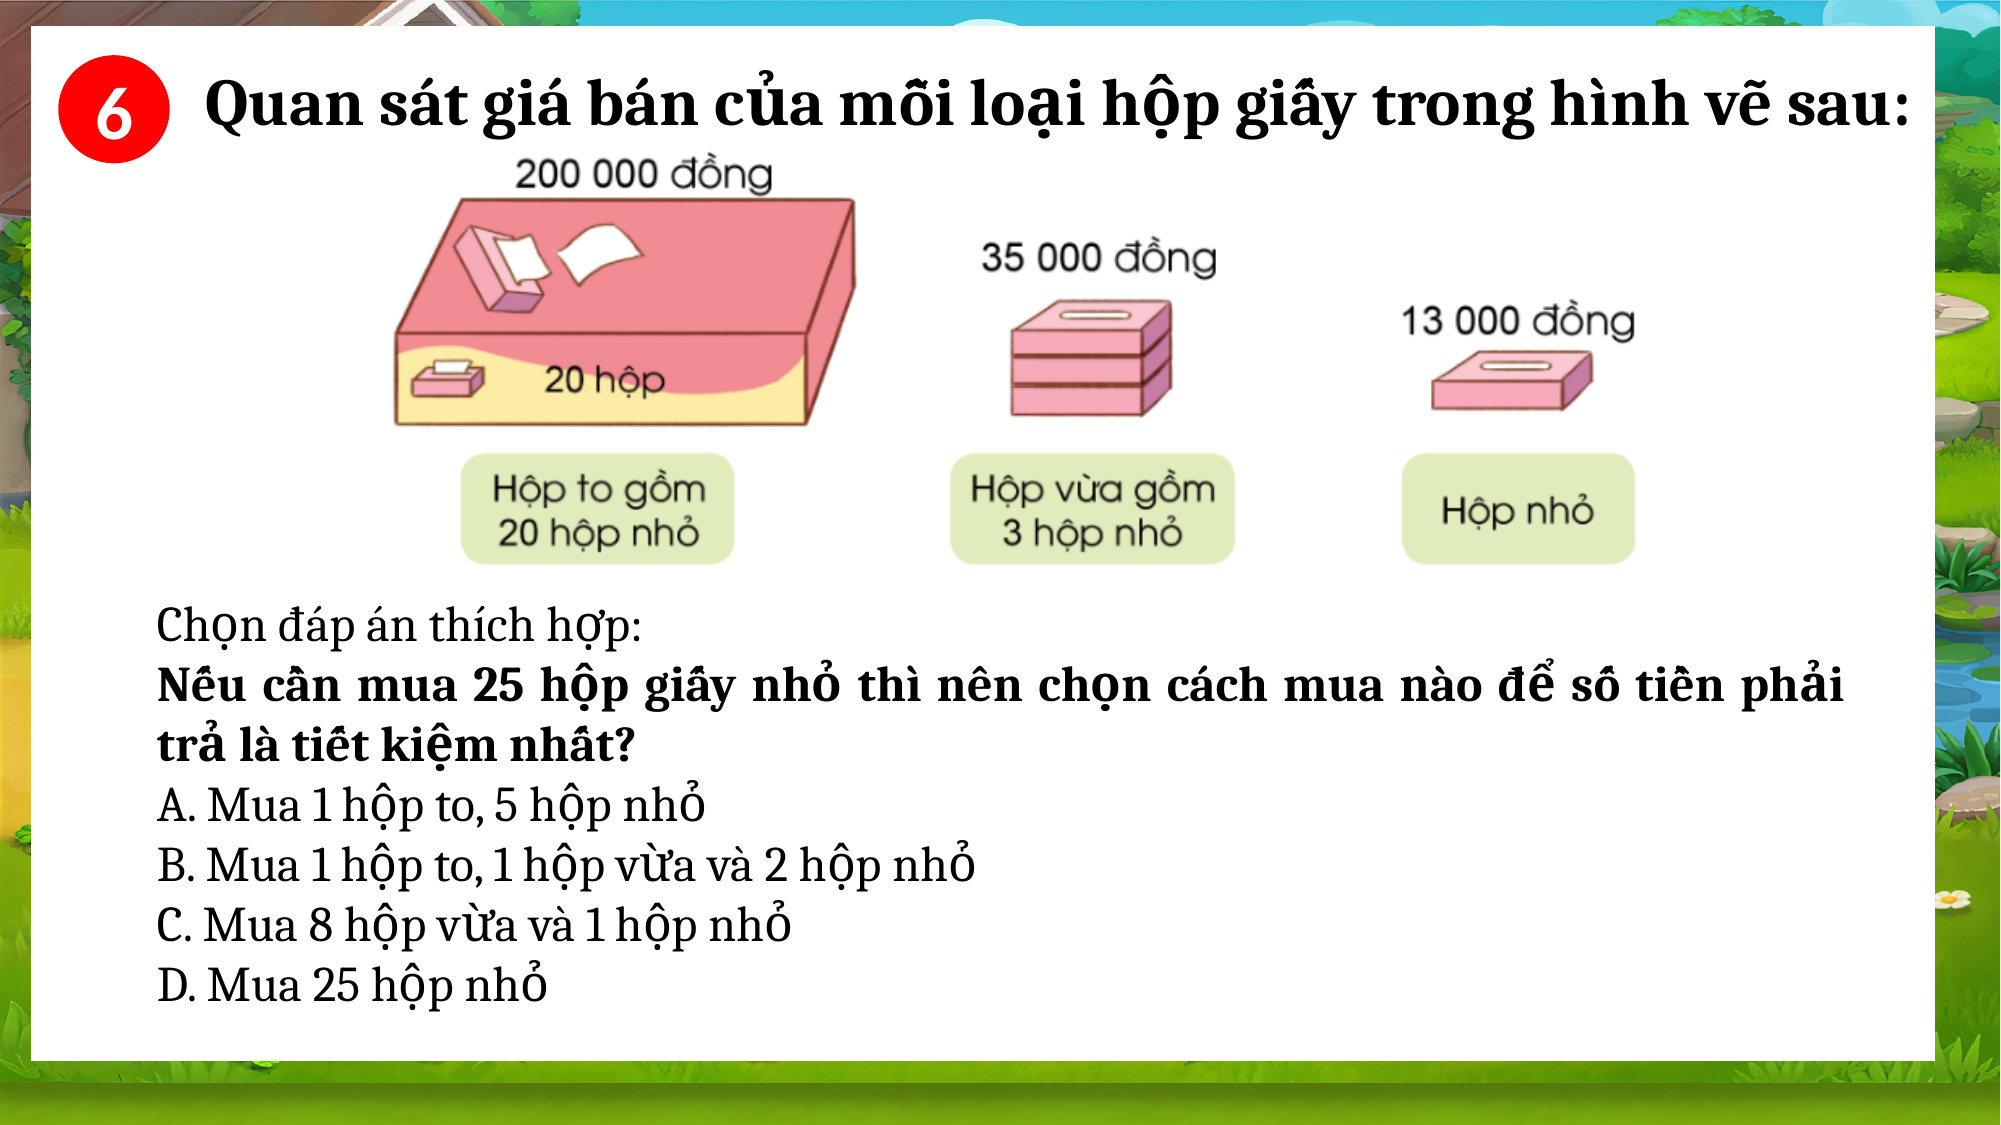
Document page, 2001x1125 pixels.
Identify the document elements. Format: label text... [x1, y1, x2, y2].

text_box Chọn đáp án thích hợp: Nếu cần mua 25 hộp giấy nhỏ thì nên chọn cách mua nào để số tiền phải trả là tiết kiệm nhất? A. Mua 1 hộp to, 5 hộp nhỏ B. Mua 1 hộp to, 1 hộp vừa và 2 hộp nhỏ C. Mua 8 hộp vừa và 1 hộp nhỏ D. Mua 25 hộp nhỏ [142, 584, 1860, 1019]
picture [0, 0, 2001, 1125]
text_box 6 [58, 55, 170, 164]
text_box [31, 26, 1935, 1061]
text_box Quan sát giá bán của mỗi loại hộp giấy trong hình vẽ sau: [190, 51, 1955, 147]
